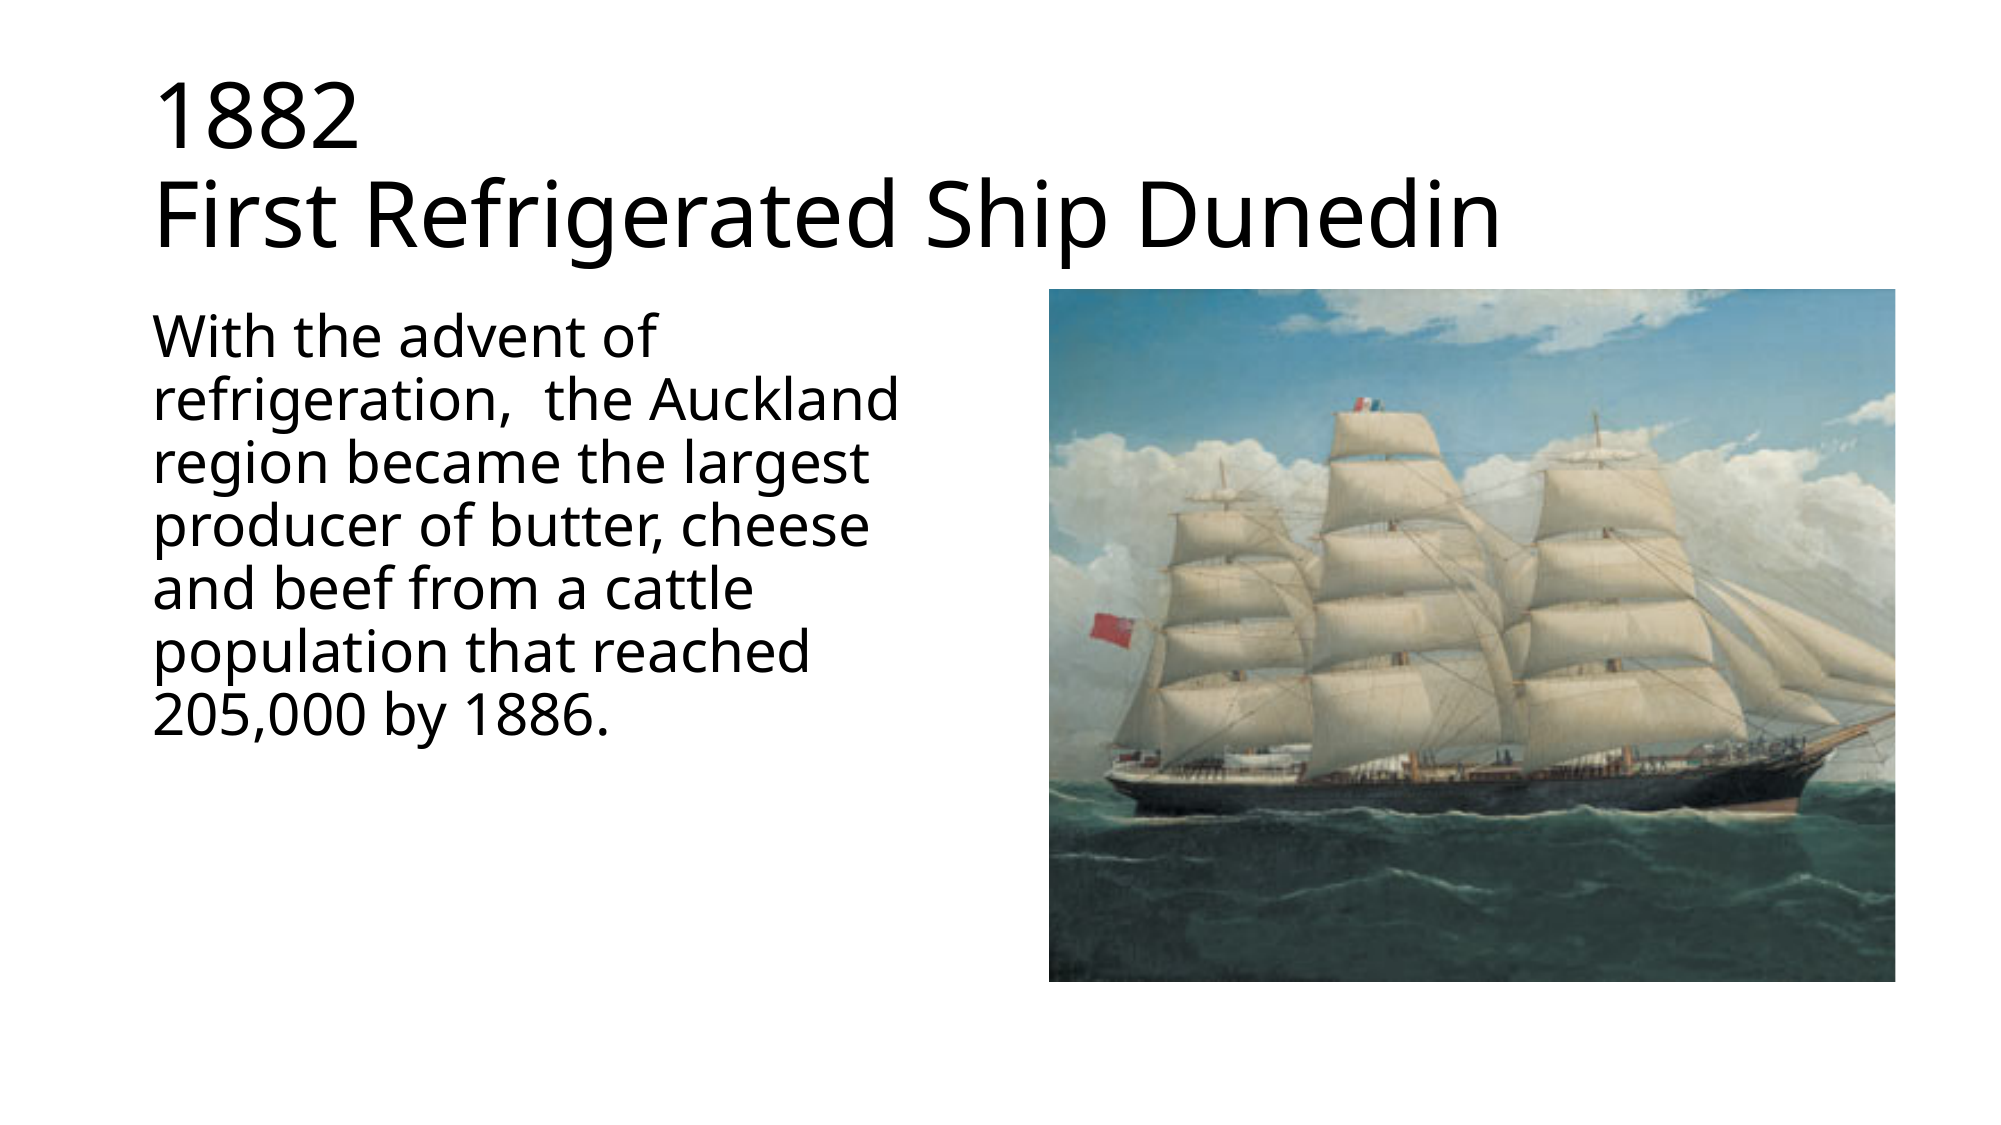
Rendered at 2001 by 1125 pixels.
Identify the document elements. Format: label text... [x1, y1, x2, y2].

list With the advent of refrigeration, the Auckland region became the largest producer of butter, cheese and beef from a cattle population that reached 205,000 by 1886. [137, 299, 988, 1014]
title 1882 First Refrigerated Ship Dunedin [137, 59, 1863, 278]
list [1048, 289, 1896, 983]
